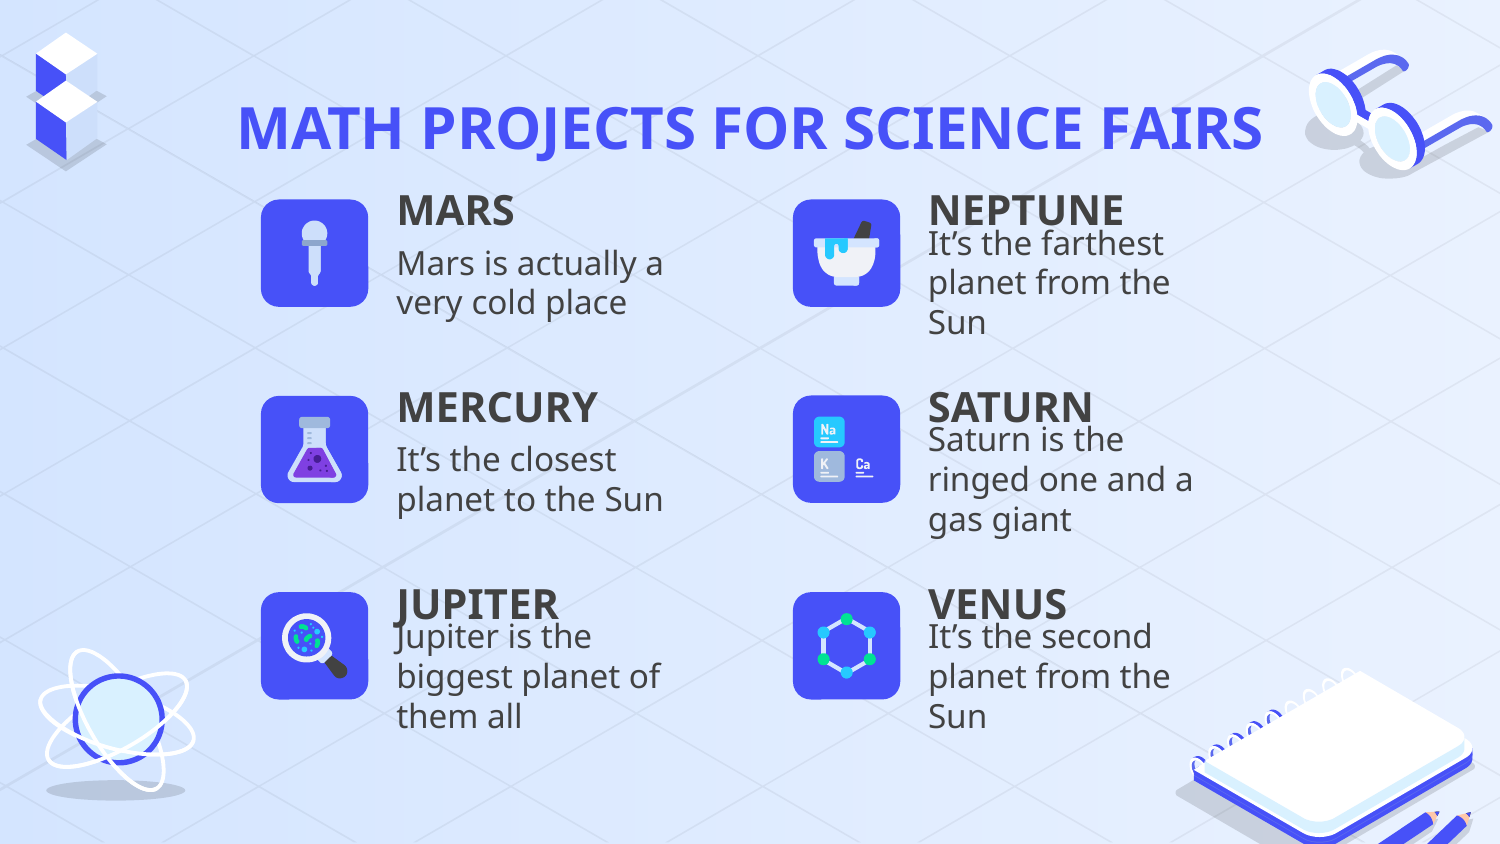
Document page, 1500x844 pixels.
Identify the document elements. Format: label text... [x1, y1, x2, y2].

title NEPTUNE [912, 178, 1239, 236]
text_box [813, 220, 880, 286]
title MERCURY [381, 375, 708, 433]
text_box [813, 416, 880, 482]
subtitle It’s the second planet from the Sun [913, 633, 1239, 721]
title MARS [381, 178, 708, 239]
subtitle Jupiter is the biggest planet of them all [381, 630, 708, 721]
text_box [281, 612, 348, 679]
text_box [260, 395, 369, 504]
subtitle It’s the farthest planet from the Sun [912, 236, 1239, 327]
subtitle It’s the closest planet to the Sun [381, 433, 708, 524]
text_box [260, 592, 369, 700]
text_box [792, 199, 901, 307]
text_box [817, 612, 876, 679]
title JUPITER [381, 572, 708, 630]
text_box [287, 416, 342, 483]
title VENUS [913, 572, 1239, 633]
text_box [260, 199, 369, 307]
text_box [792, 592, 901, 700]
title MATH PROJECTS FOR SCIENCE FAIRS [118, 88, 1382, 164]
title SATURN [912, 375, 1239, 433]
subtitle Mars is actually a very cold place [381, 239, 708, 327]
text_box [301, 220, 328, 286]
subtitle Saturn is the ringed one and a gas giant [912, 433, 1239, 524]
text_box [792, 395, 901, 503]
